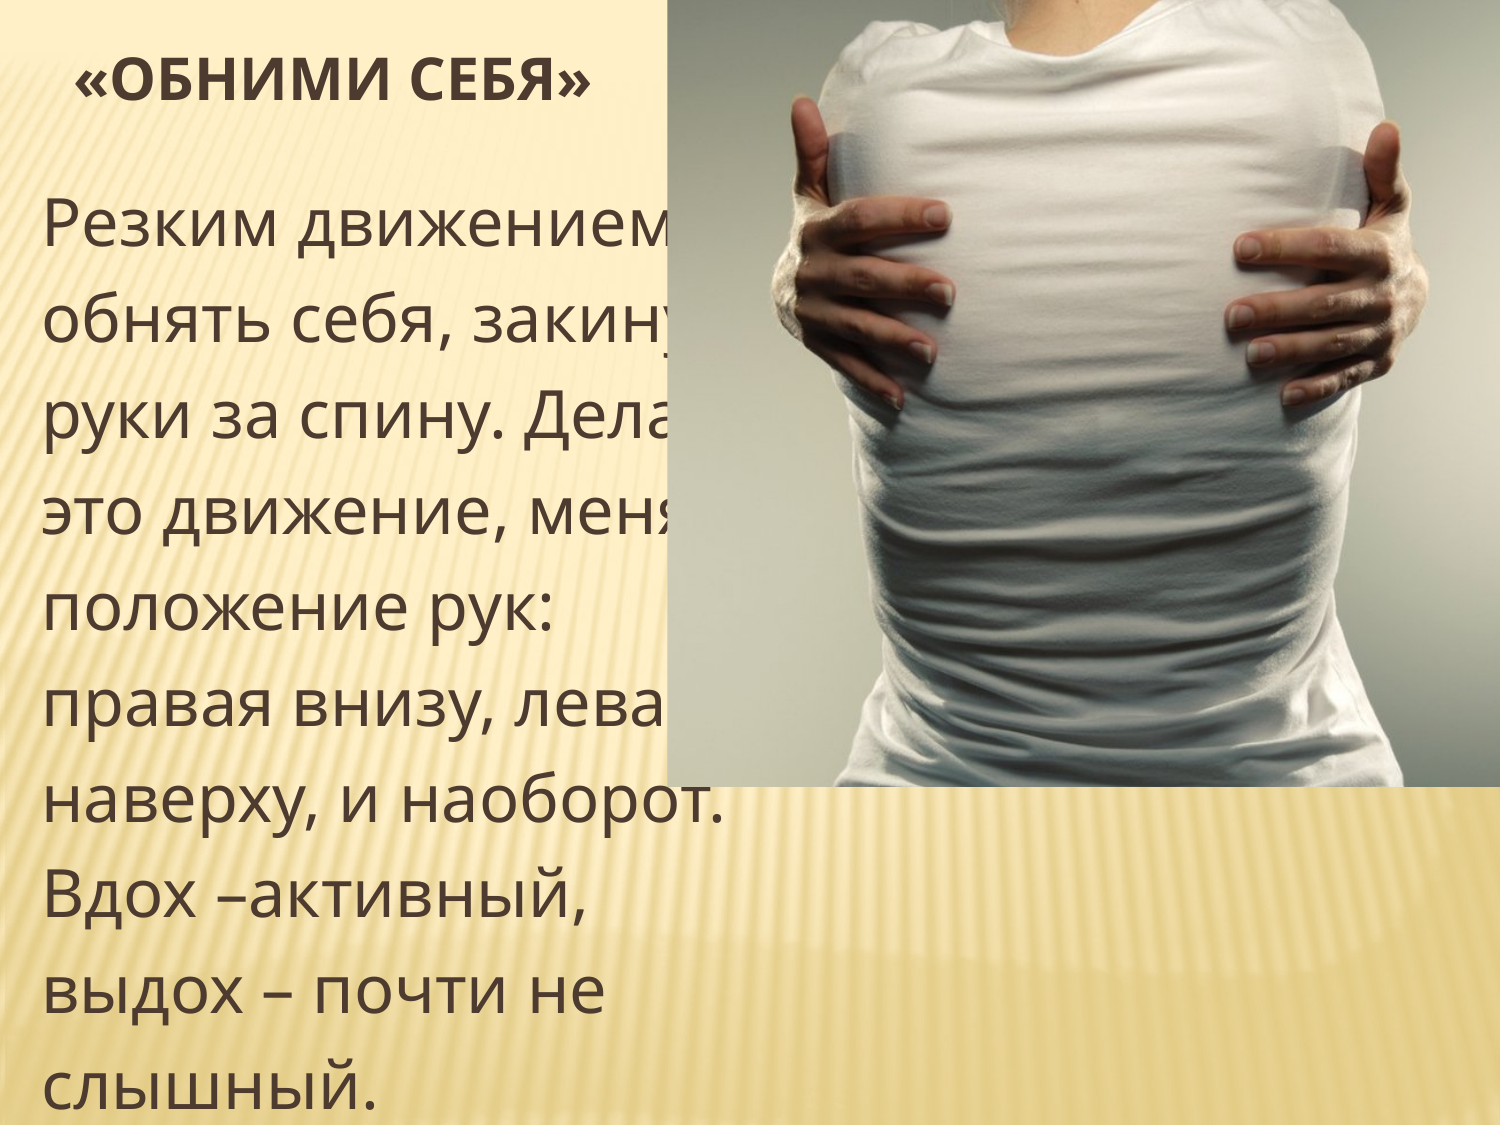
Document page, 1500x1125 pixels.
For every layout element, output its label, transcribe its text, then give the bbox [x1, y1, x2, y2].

picture [666, 0, 1500, 788]
list Резким движением обнять себя, закинув руки за спину. Делать это движение, меняя положение рук: правая внизу, левая наверху, и наоборот. Вдох –активный, выдох – почти не слышный. [23, 164, 786, 1067]
title «Обними себя» [58, 23, 610, 164]
